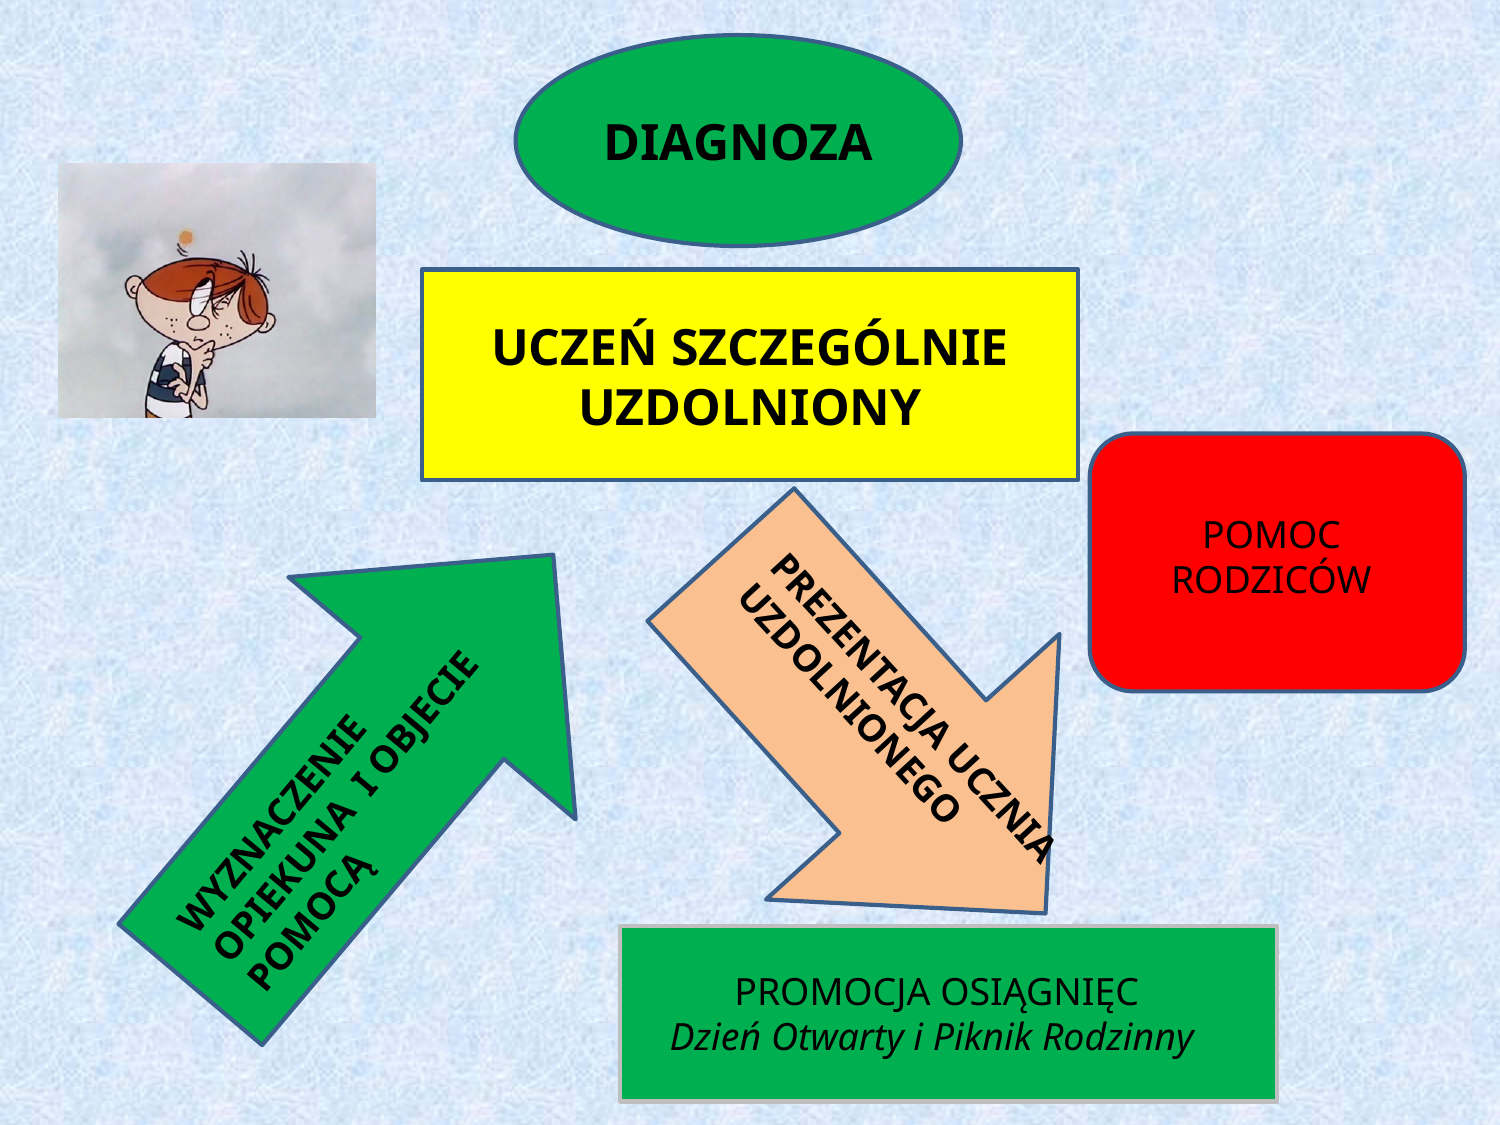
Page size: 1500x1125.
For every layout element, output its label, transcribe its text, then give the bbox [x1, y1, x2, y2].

text_box PROMOCJA OSIĄGNIĘC Dzień Otwarty i Piknik Rodzinny [596, 960, 1278, 1066]
text_box [618, 924, 1279, 1104]
text_box POMOC RODZICÓW [1101, 503, 1442, 609]
text_box PREZENTACJA UCZNIA UZDOLNIONEGO [714, 527, 1101, 924]
text_box [1087, 431, 1467, 694]
text_box DIAGNOZA [513, 32, 964, 249]
text_box WYZNACZENIE OPIEKUNA I OBJECIE POMOCĄ [152, 586, 545, 1015]
text_box [116, 552, 578, 1048]
text_box [645, 486, 1062, 914]
picture [0, 0, 1500, 1125]
text_box UCZEŃ SZCZEGÓLNIE UZDOLNIONY [420, 267, 1080, 482]
